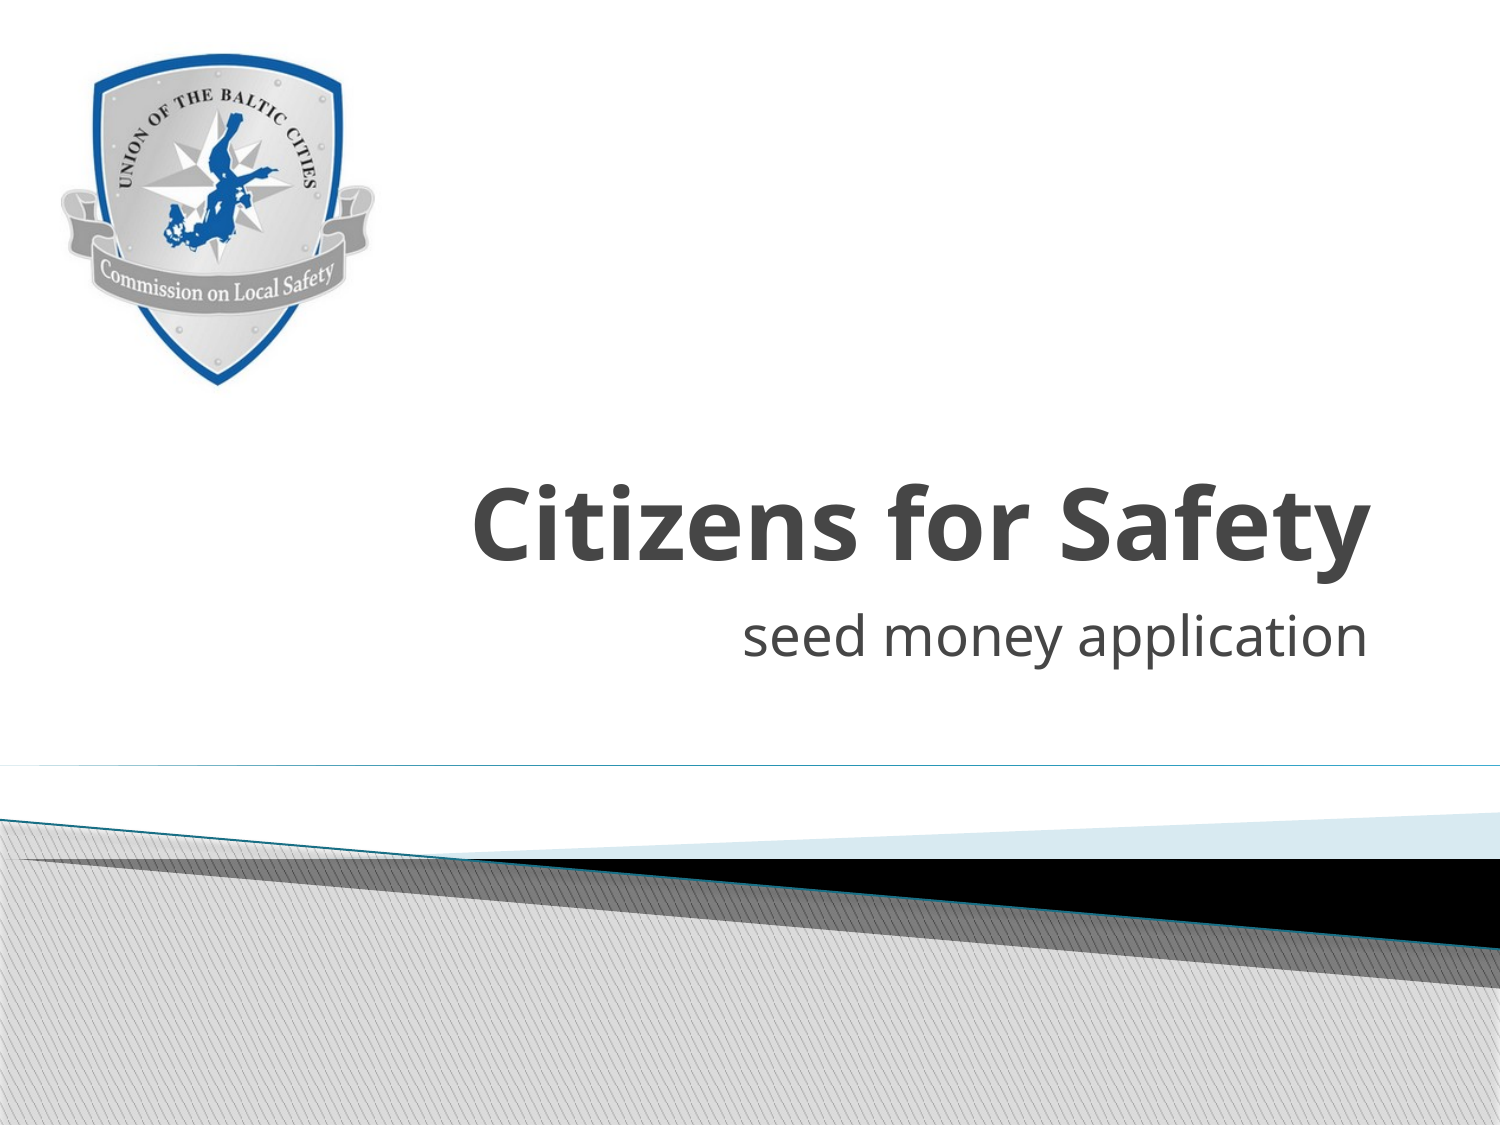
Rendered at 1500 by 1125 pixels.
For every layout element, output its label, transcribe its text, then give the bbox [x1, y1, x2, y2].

subtitle seed money application [112, 592, 1388, 790]
picture [40, 42, 396, 398]
title Citizens for Safety [112, 287, 1388, 588]
picture [5, 859, 1500, 989]
